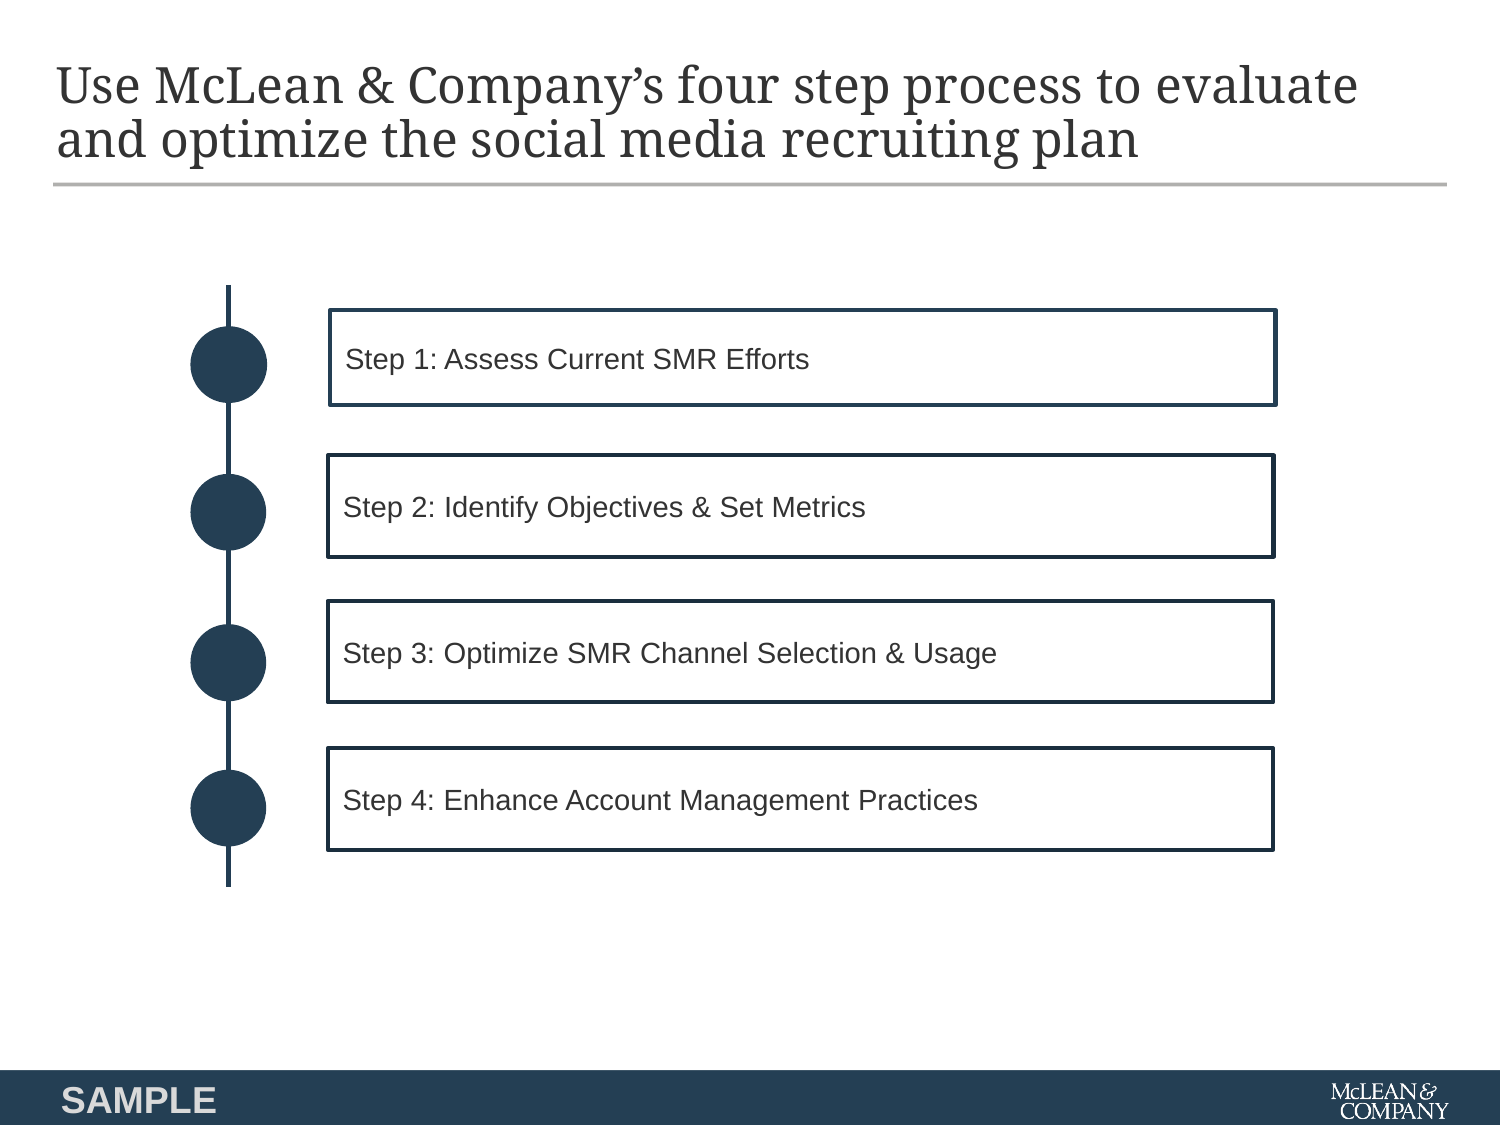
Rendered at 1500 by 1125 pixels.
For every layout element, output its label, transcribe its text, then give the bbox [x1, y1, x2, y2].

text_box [0, 1070, 1500, 1125]
title Use McLean & Company’s four step process to evaluate and optimize the social media recruiting plan [41, 42, 1457, 185]
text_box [190, 284, 1276, 888]
